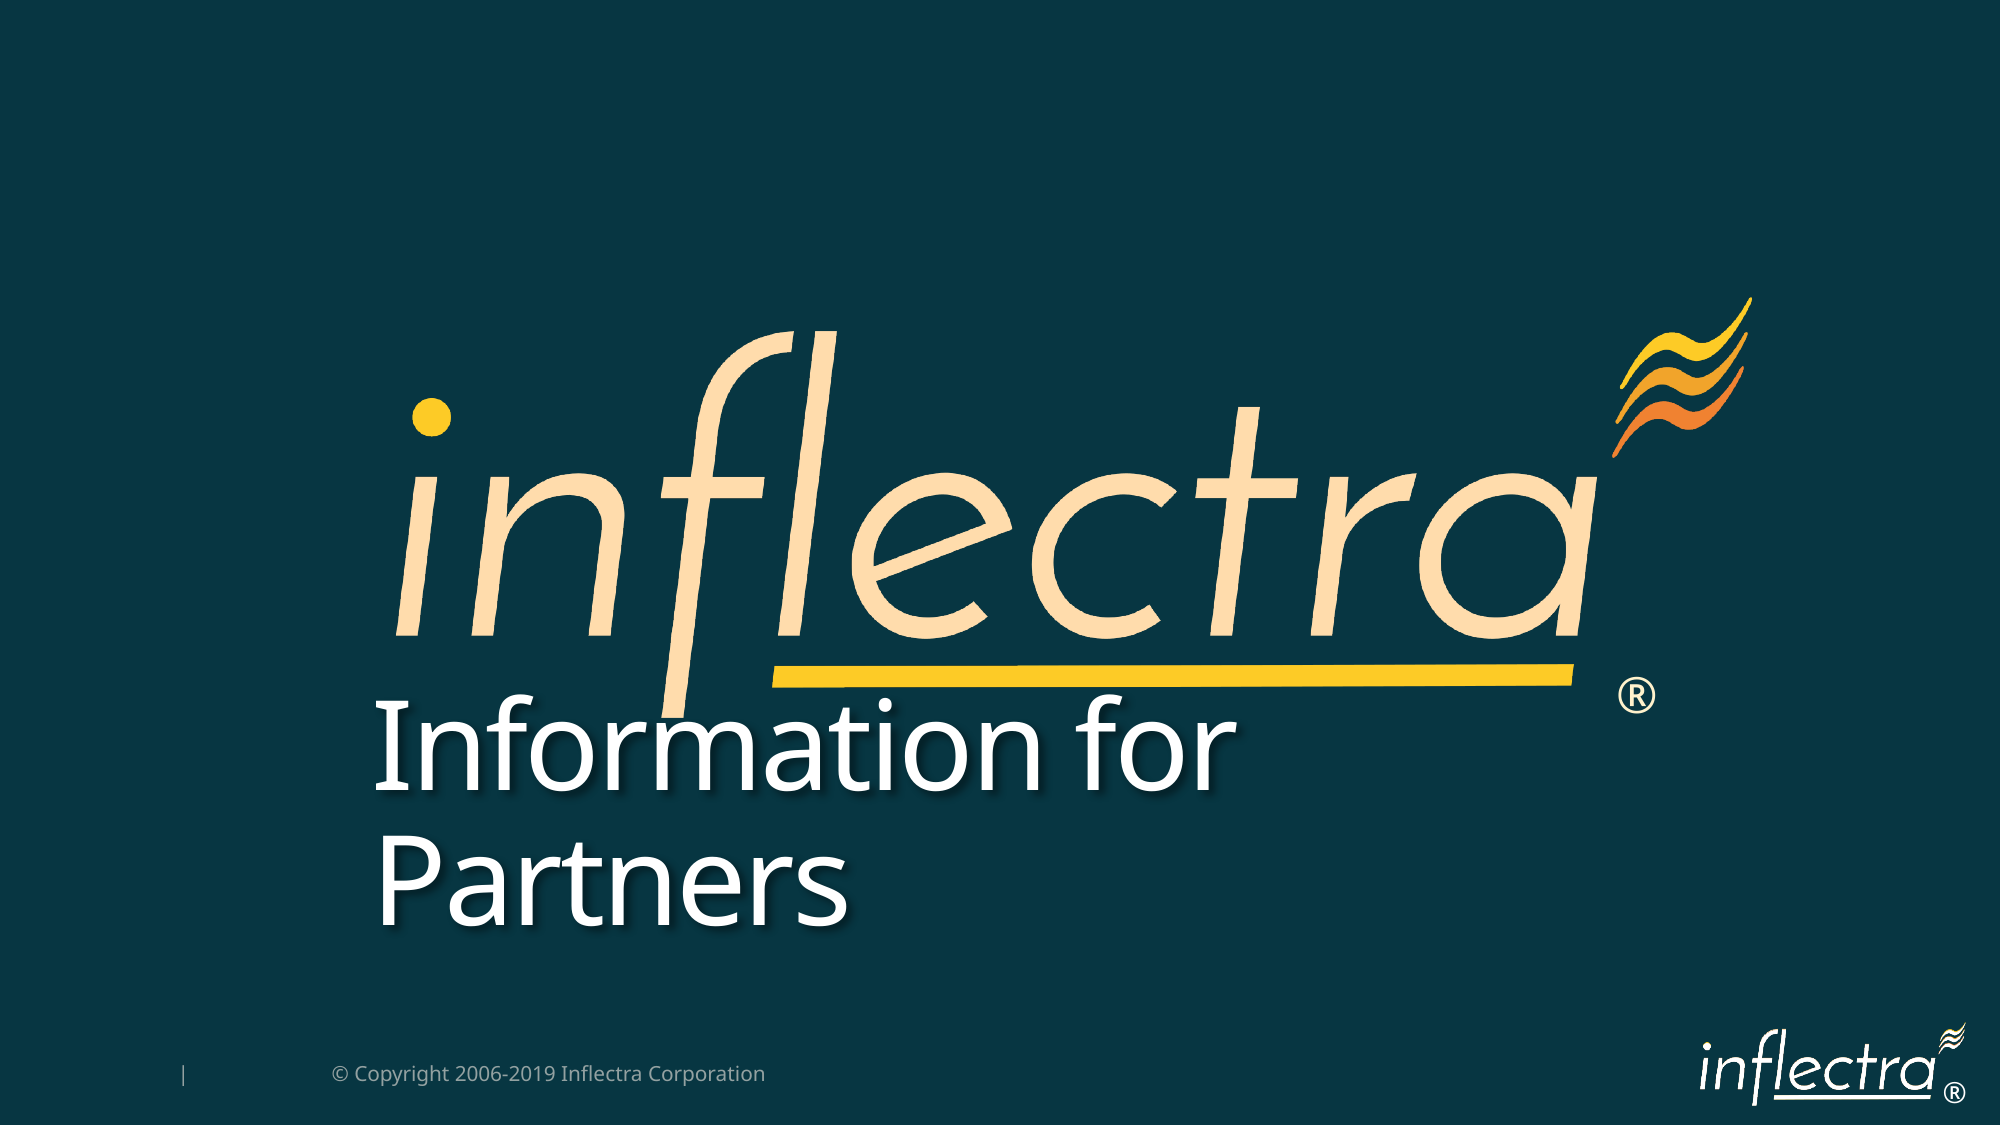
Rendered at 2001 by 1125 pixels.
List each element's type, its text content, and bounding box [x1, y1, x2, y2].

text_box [356, 268, 1781, 753]
title Information for Partners [356, 761, 1644, 926]
picture [1692, 1016, 1971, 1112]
